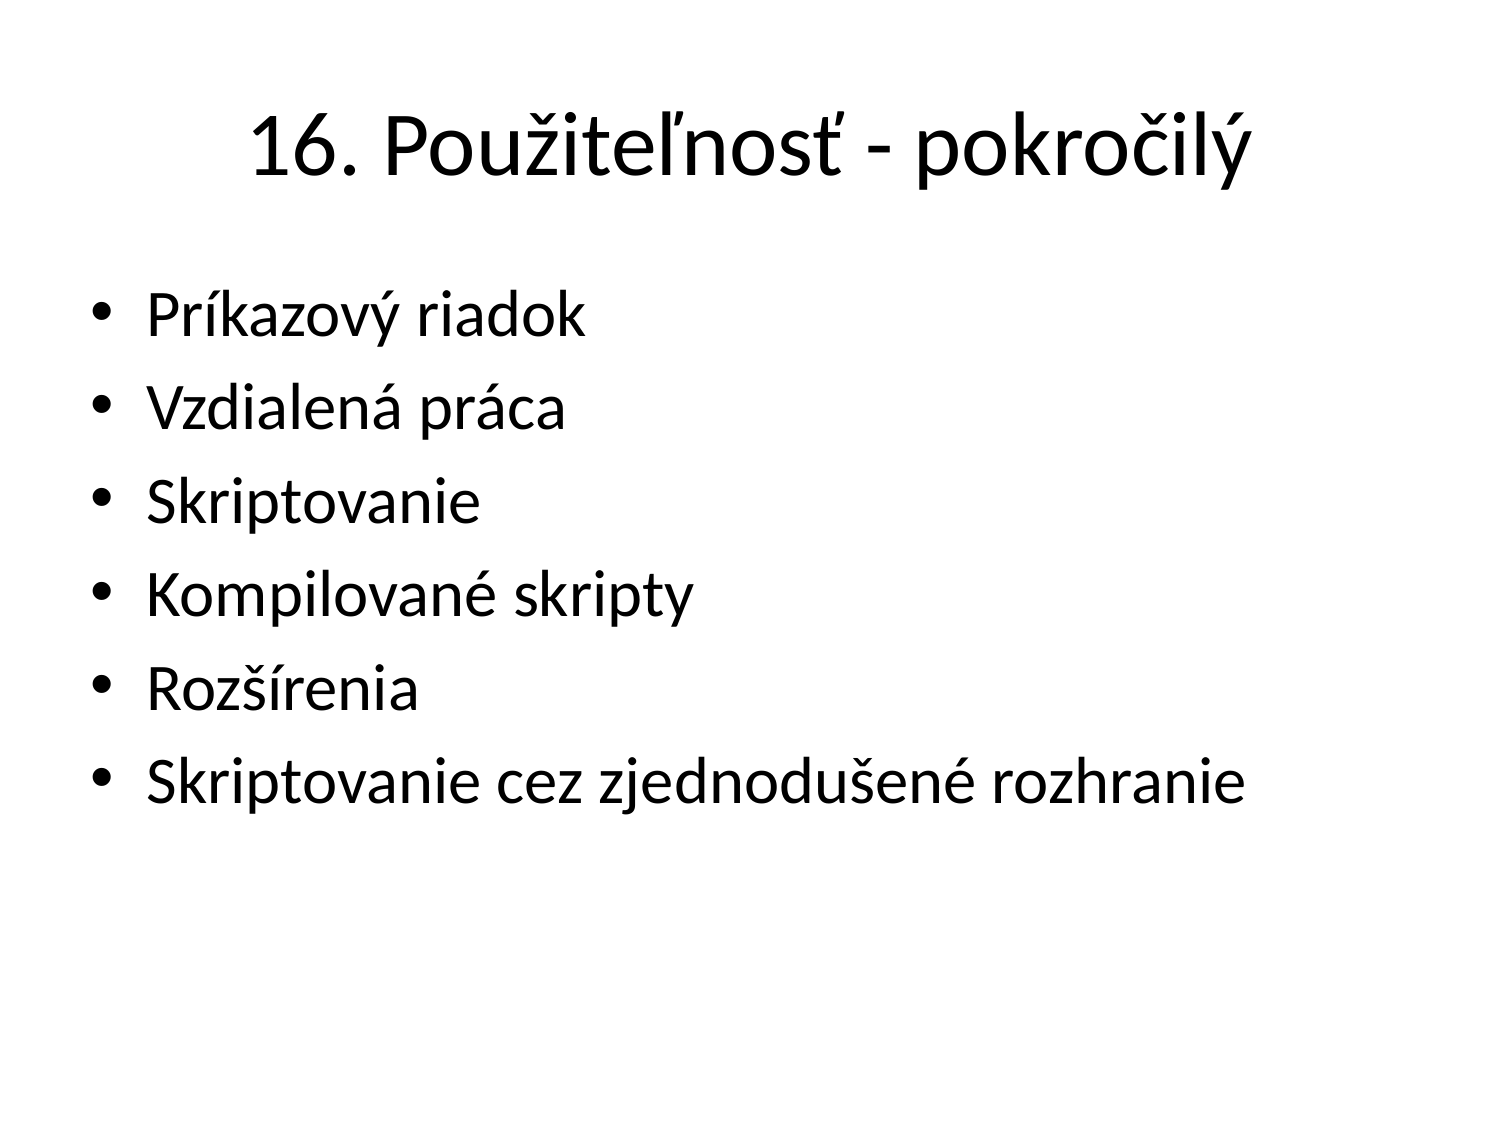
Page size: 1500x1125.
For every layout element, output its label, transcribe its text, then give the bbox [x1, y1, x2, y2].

title 16. Použiteľnosť - pokročilý [75, 45, 1425, 233]
list Príkazový riadok Vzdialená práca Skriptovanie Kompilované skripty Rozšírenia Skriptovanie cez zjednodušené rozhranie [75, 262, 1425, 1005]
